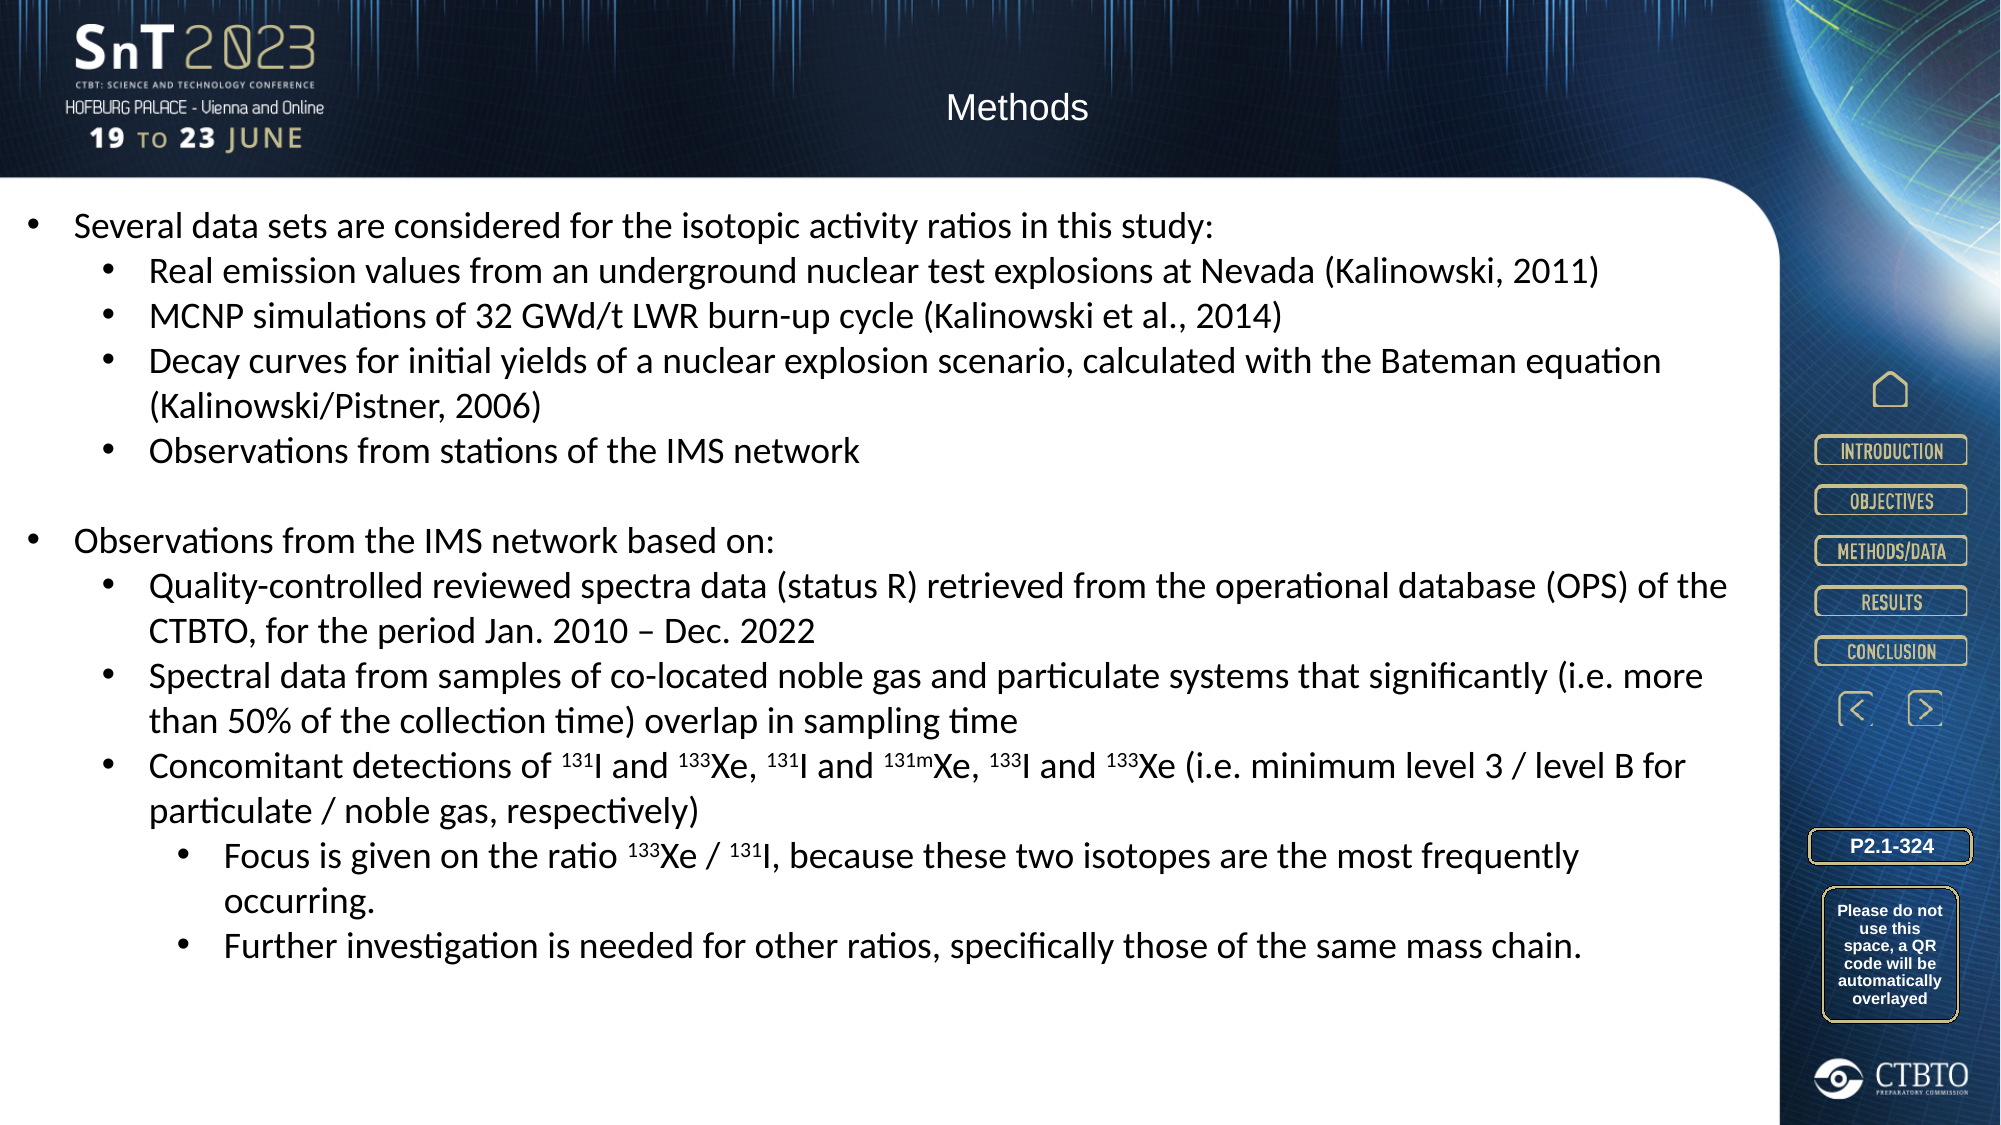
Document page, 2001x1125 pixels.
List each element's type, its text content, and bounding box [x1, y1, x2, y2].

picture [0, 0, 2001, 1125]
text_box Methods [359, 43, 1676, 136]
text_box Several data sets are considered for the isotopic activity ratios in this study: Real emission values from an underground nuclear test explosions at Nevada (Kalinowski, 2011) MCNP simulations of 32 GWd/t LWR burn-up cycle (Kalinowski et al., 2014) Decay curves for initial yields of a nuclear explosion scenario, calculated with the Bateman equation (Kalinowski/Pistner, 2006) Observations from stations of the IMS network Observations from the IMS network based on: Quality-controlled reviewed spectra data (status R) retrieved from the operational database (OPS) of the CTBTO, for the period Jan. 2010 – Dec. 2022 Spectral data from samples of co-located noble gas and particulate systems that significantly (i.e. more than 50% of the collection time) overlap in sampling time Concomitant detections of 131I and 133Xe, 131I and 131mXe, 133I and 133Xe (i.e. minimum level 3 / level B for particulate / noble gas, respectively) Focus is given on the ratio 133Xe / 131I, because these two isotopes are the most frequently occurring. Further investigation is needed for other ratios, specifically those of the same mass chain. [12, 193, 1756, 1019]
text_box P2.1-324 [1824, 827, 1960, 866]
text_box Please do not use this space, a QR code will be automatically overlayed [1821, 894, 1959, 1017]
